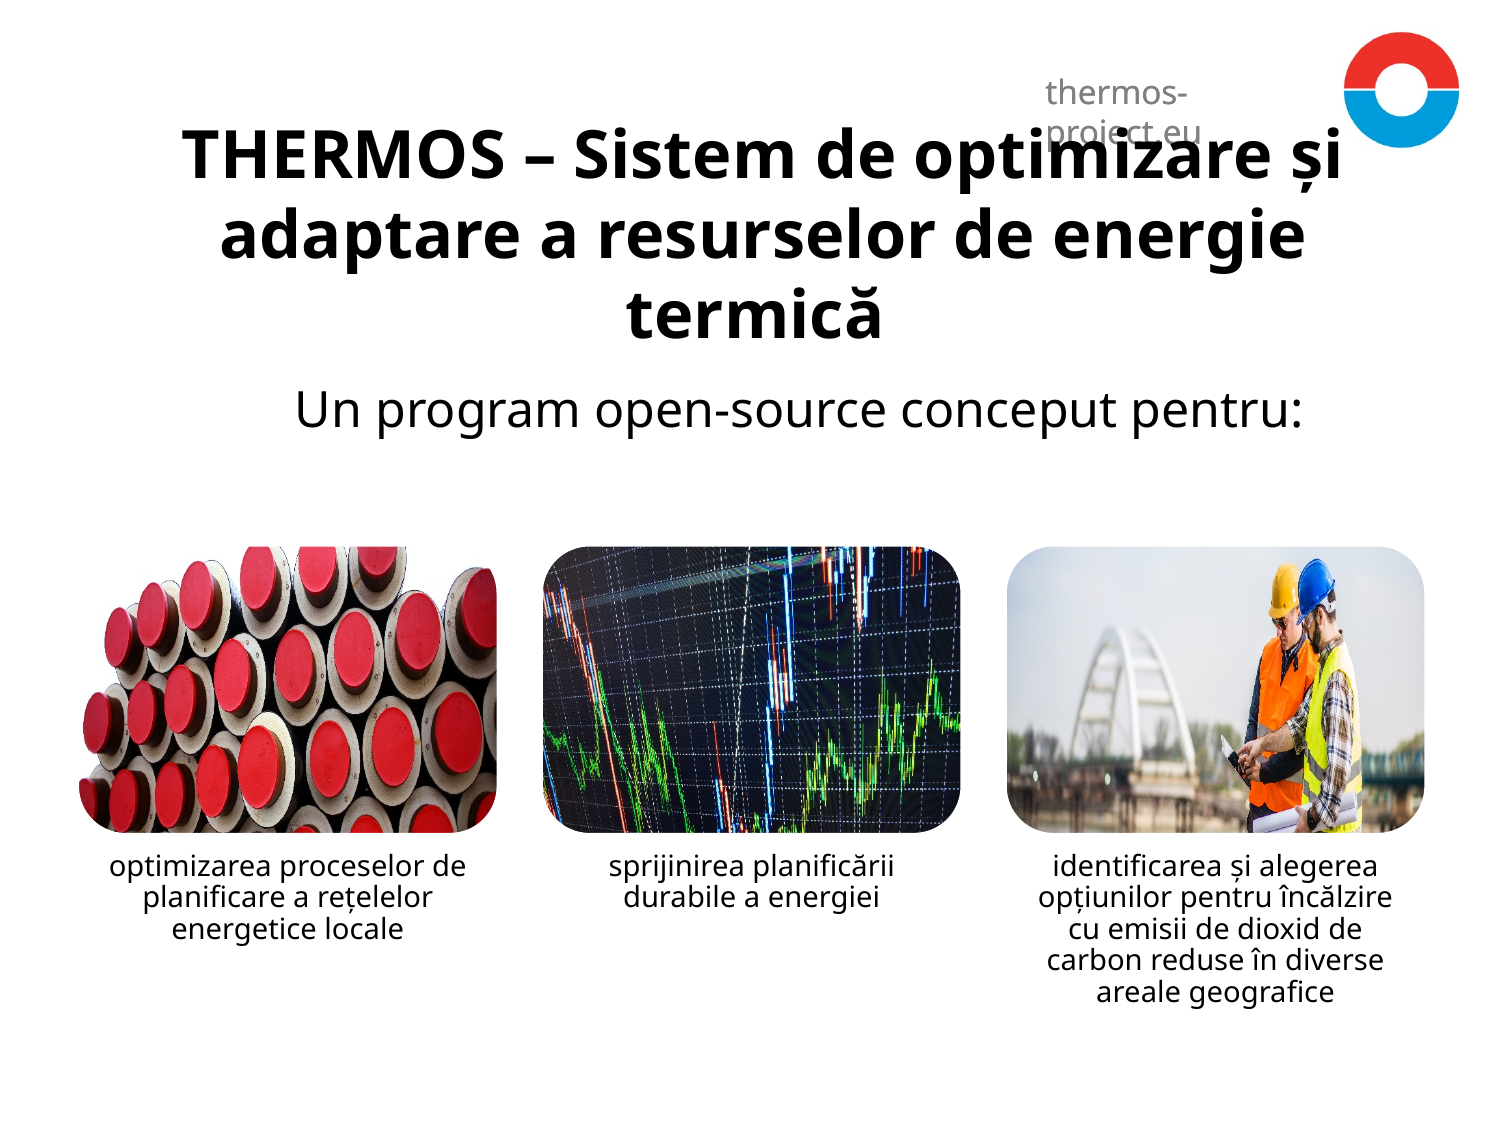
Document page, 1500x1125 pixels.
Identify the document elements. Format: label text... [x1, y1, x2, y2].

title THERMOS – Sistem de optimizare și adaptare a resurselor de energie termică [88, 160, 1439, 303]
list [76, 457, 1427, 1079]
text_box Un program open-source conceput pentru: [0, 370, 1500, 445]
picture [1342, 30, 1461, 152]
